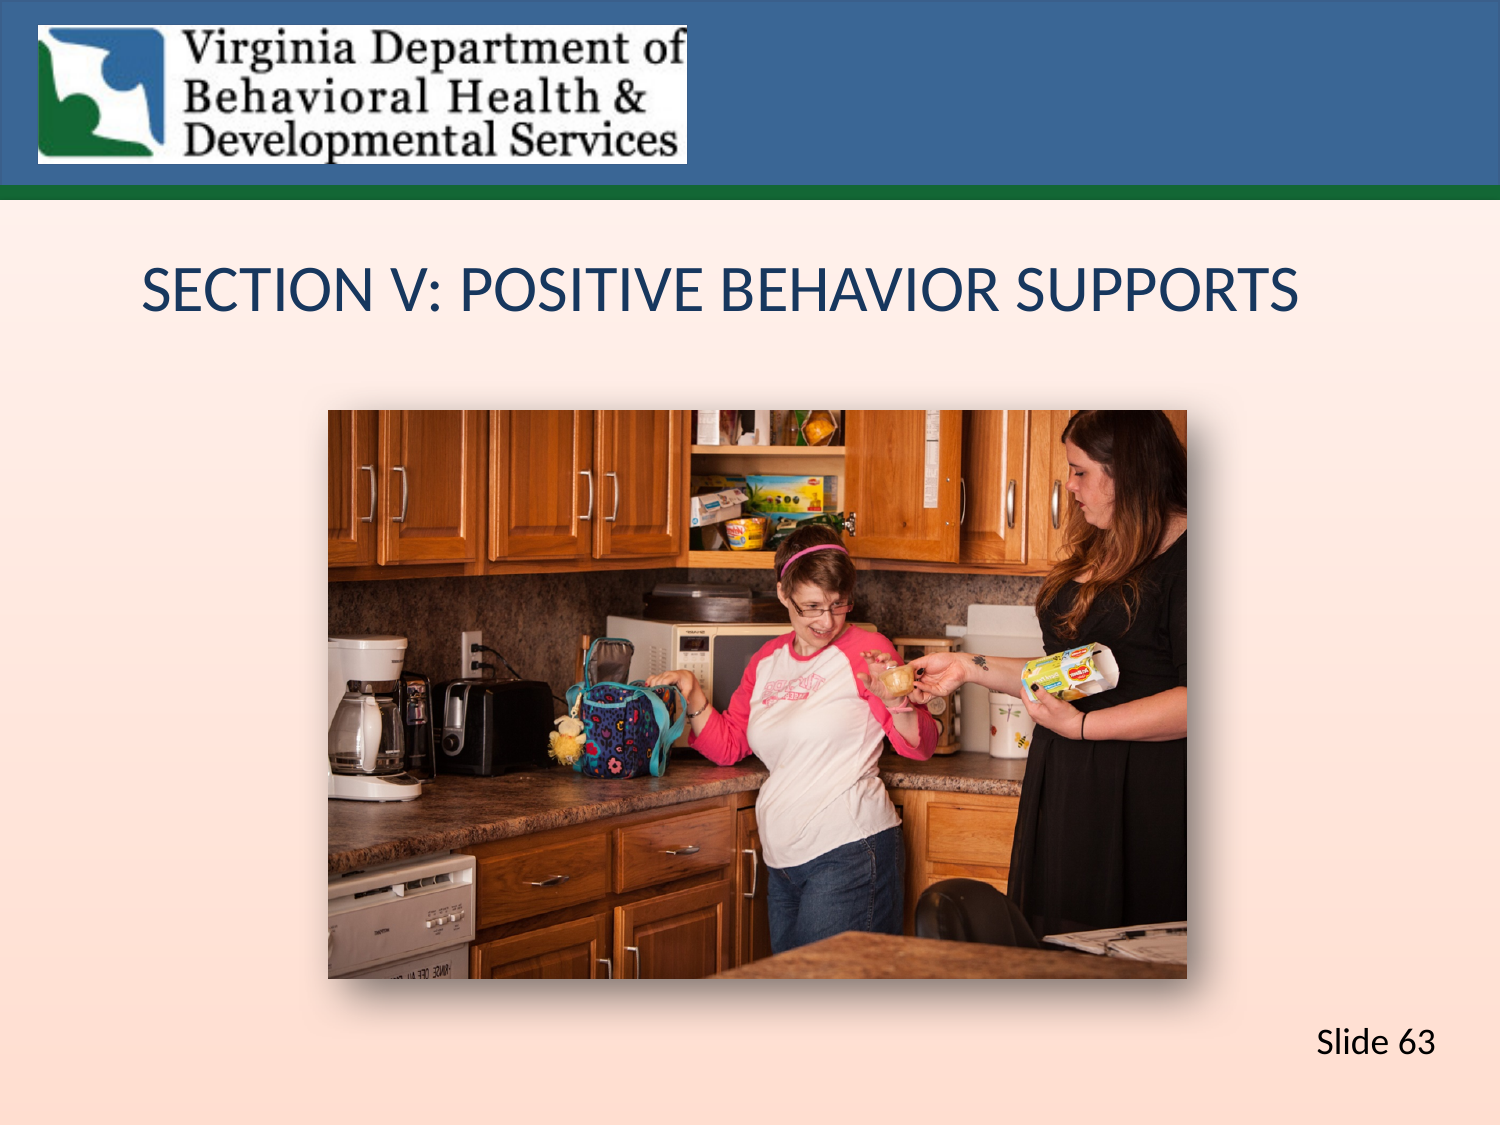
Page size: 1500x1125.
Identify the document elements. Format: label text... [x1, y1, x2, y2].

text_box Slide 63 [1199, 1009, 1451, 1070]
picture [328, 410, 1188, 979]
text_box Section V: Positive Behavior Supports [126, 237, 1317, 333]
text_box [0, 199, 1500, 1125]
picture [38, 25, 687, 164]
